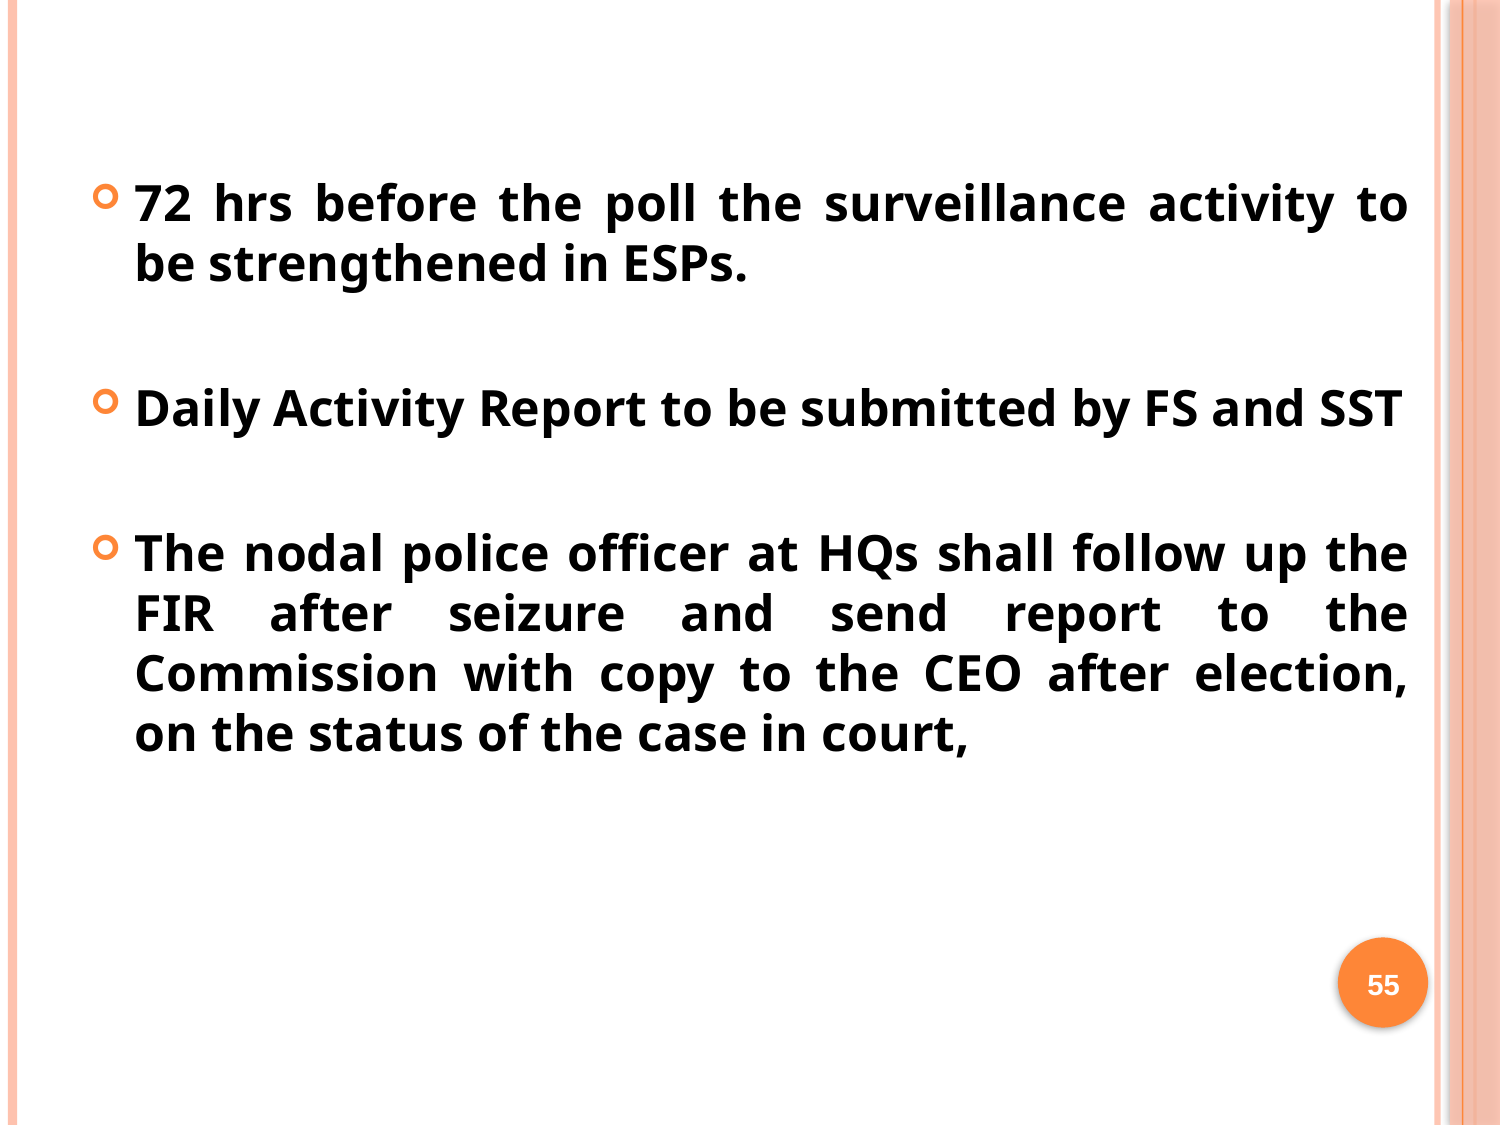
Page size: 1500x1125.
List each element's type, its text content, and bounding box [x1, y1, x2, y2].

slide_number 55 [1333, 940, 1434, 1026]
list 72 hrs before the poll the surveillance activity to be strengthened in ESPs. Daily Activity Report to be submitted by FS and SST The nodal police officer at HQs shall follow up the FIR after seizure and send report to the Commission with copy to the CEO after election, on the status of the case in court, [74, 163, 1426, 1006]
